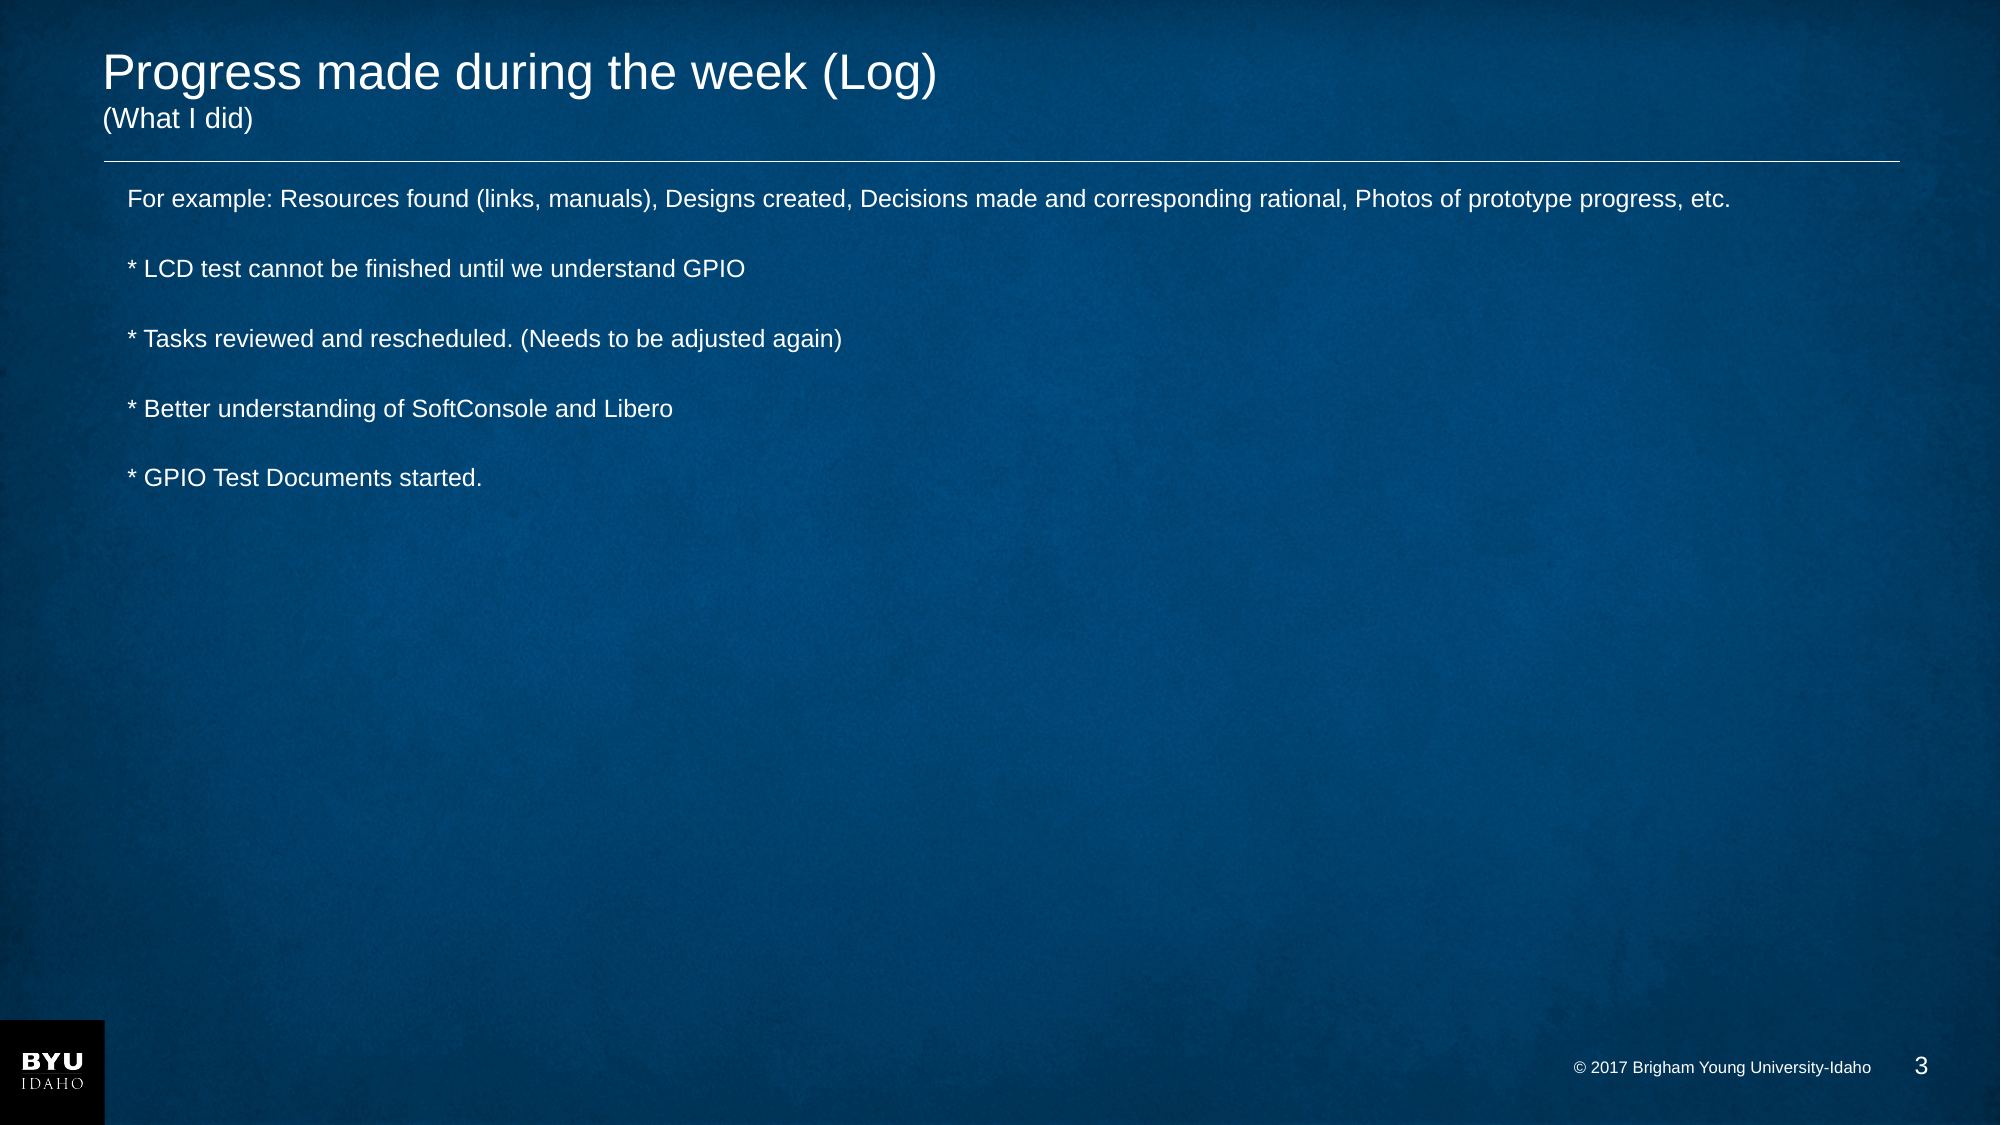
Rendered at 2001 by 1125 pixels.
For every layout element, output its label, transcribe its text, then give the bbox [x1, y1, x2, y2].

picture [0, 0, 2000, 1125]
title Progress made during the week (Log) (What I did) [87, 12, 1900, 162]
text_box For example: Resources found (links, manuals), Designs created, Decisions made and corresponding rational, Photos of prototype progress, etc. * LCD test cannot be finished until we understand GPIO * Tasks reviewed and rescheduled. (Needs to be adjusted again) * Better understanding of SoftConsole and Libero * GPIO Test Documents started. [112, 174, 1900, 1013]
